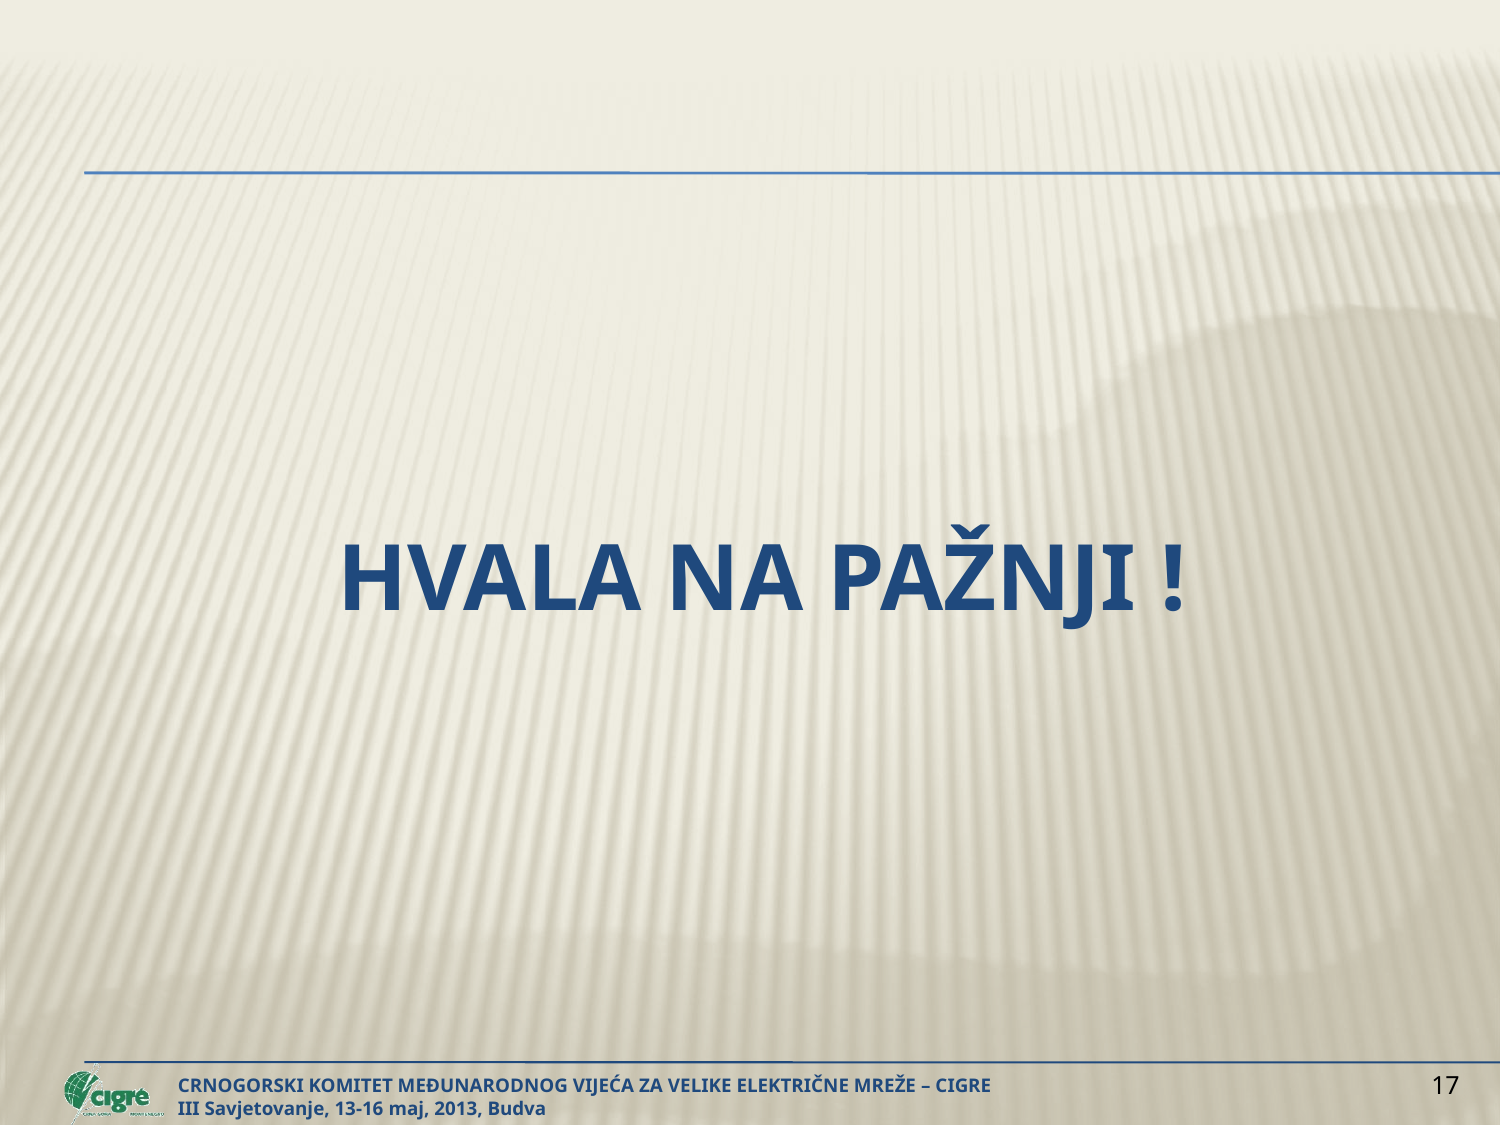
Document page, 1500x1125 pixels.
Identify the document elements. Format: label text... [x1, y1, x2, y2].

slide_number 17 [1350, 1061, 1475, 1103]
list HVALA NA PAŽNJI ! [50, 254, 1475, 998]
picture [64, 1063, 164, 1125]
